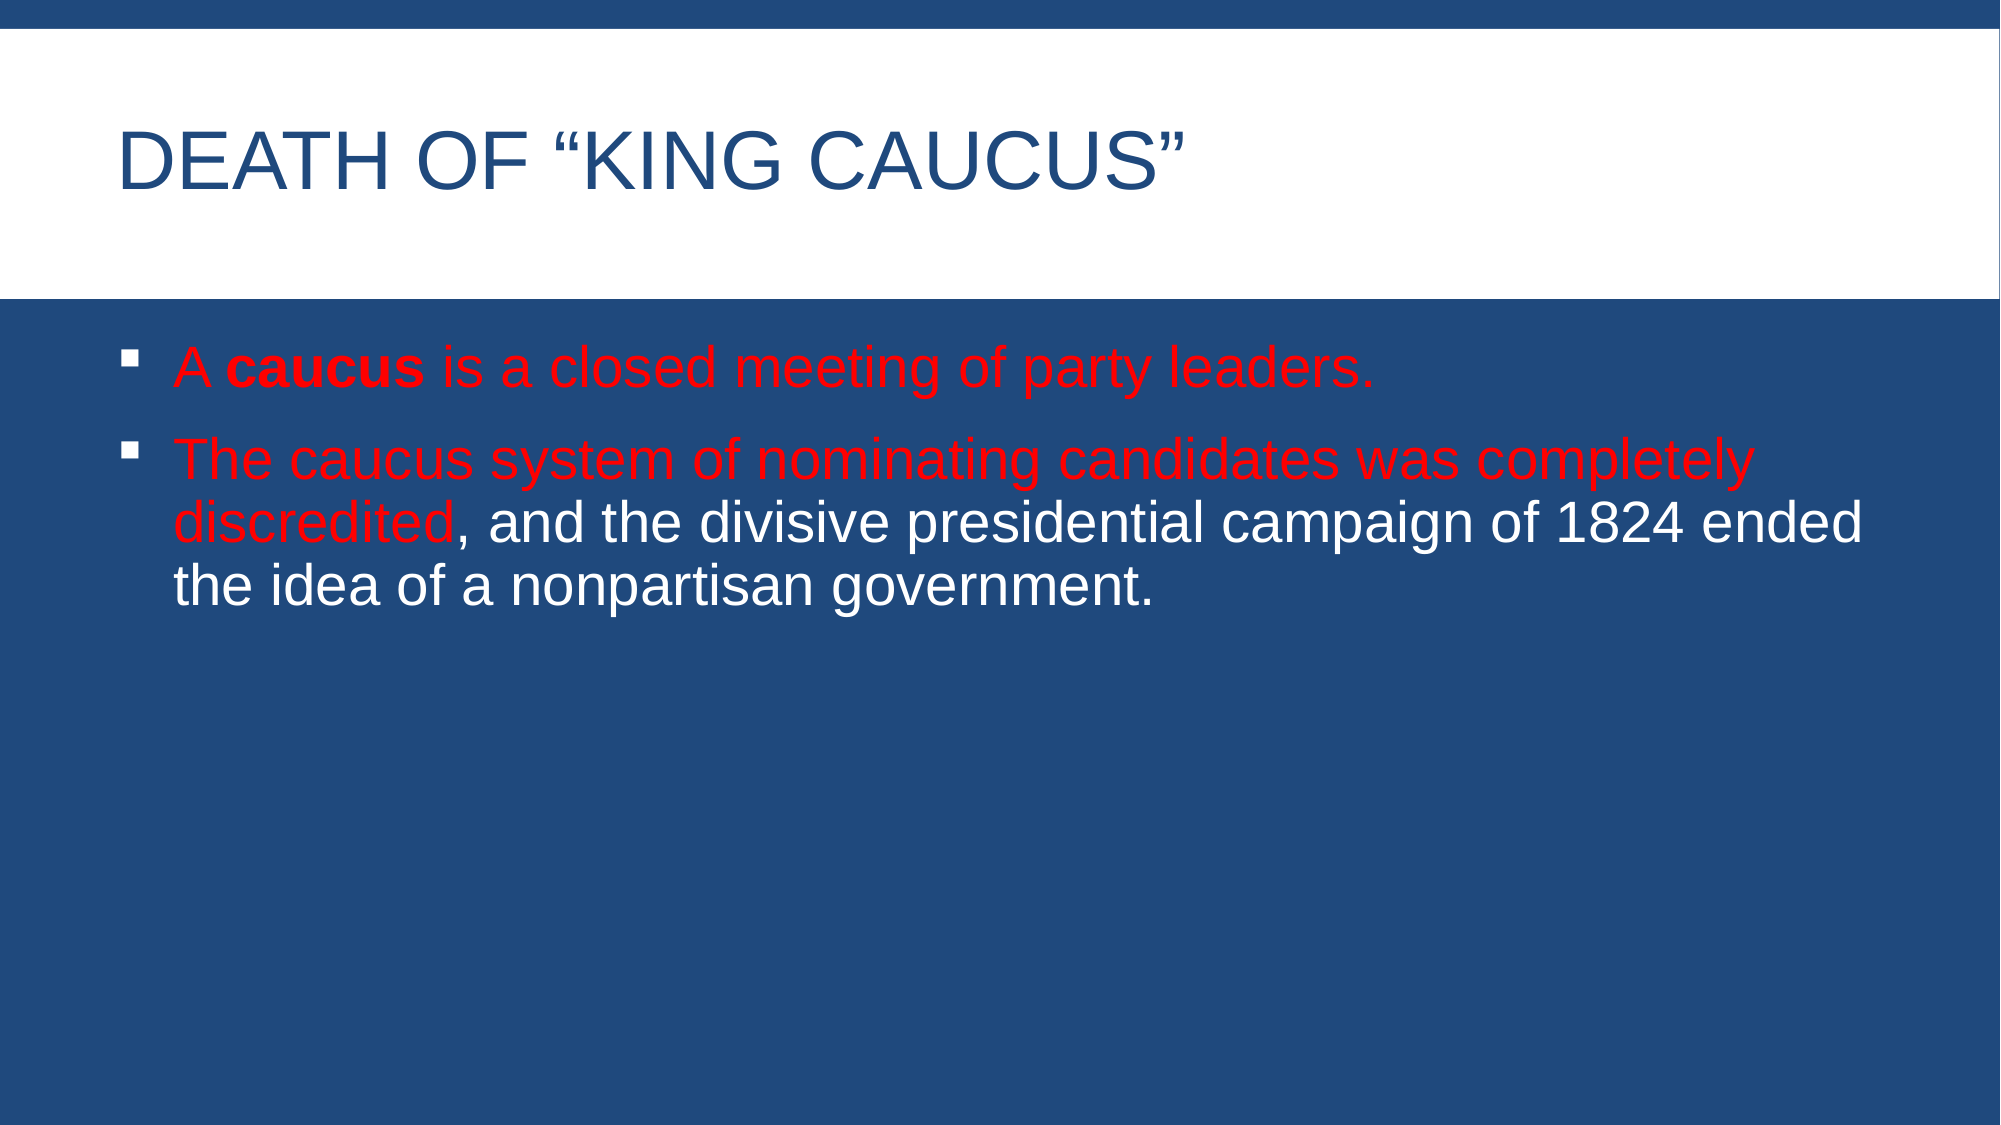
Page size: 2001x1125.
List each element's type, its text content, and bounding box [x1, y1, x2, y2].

list A caucus is a closed meeting of party leaders. The caucus system of nominating candidates was completely discredited, and the divisive presidential campaign of 1824 ended the idea of a nonpartisan government. [101, 329, 1899, 1068]
title Death of “King Caucus” [101, 46, 1899, 283]
